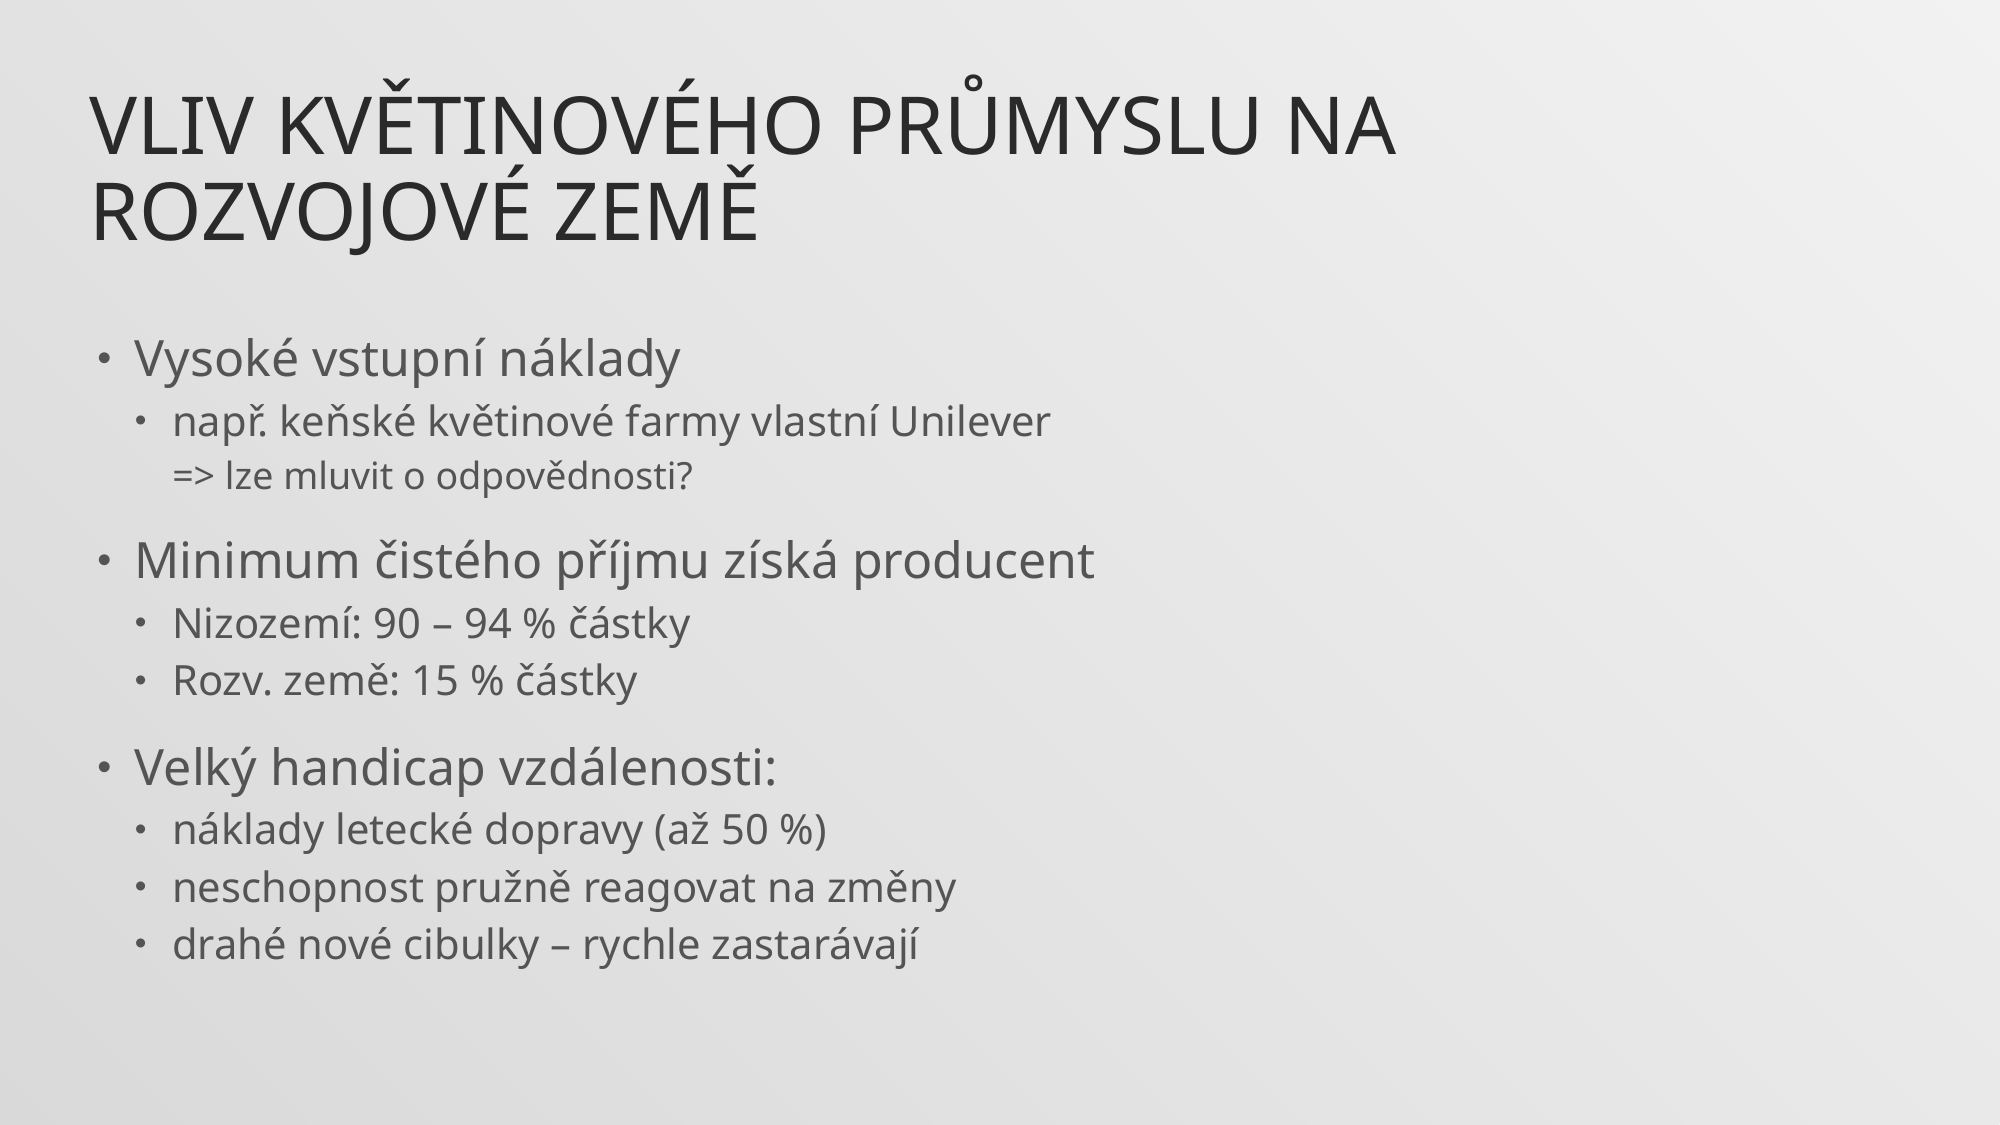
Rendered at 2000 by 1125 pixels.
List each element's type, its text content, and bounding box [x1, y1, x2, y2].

text_box Vysoké vstupní náklady např. keňské květinové farmy vlastní Unilever => lze mluvit o odpovědnosti? Minimum čistého příjmu získá producent Nizozemí: 90 – 94 % částky Rozv. země: 15 % částky Velký handicap vzdálenosti: náklady letecké dopravy (až 50 %) neschopnost pružně reagovat na změny drahé nové cibulky – rychle zastarávají [74, 326, 1425, 1069]
text_box Vliv květinového průmyslu na rozvojové země [74, 78, 1425, 266]
